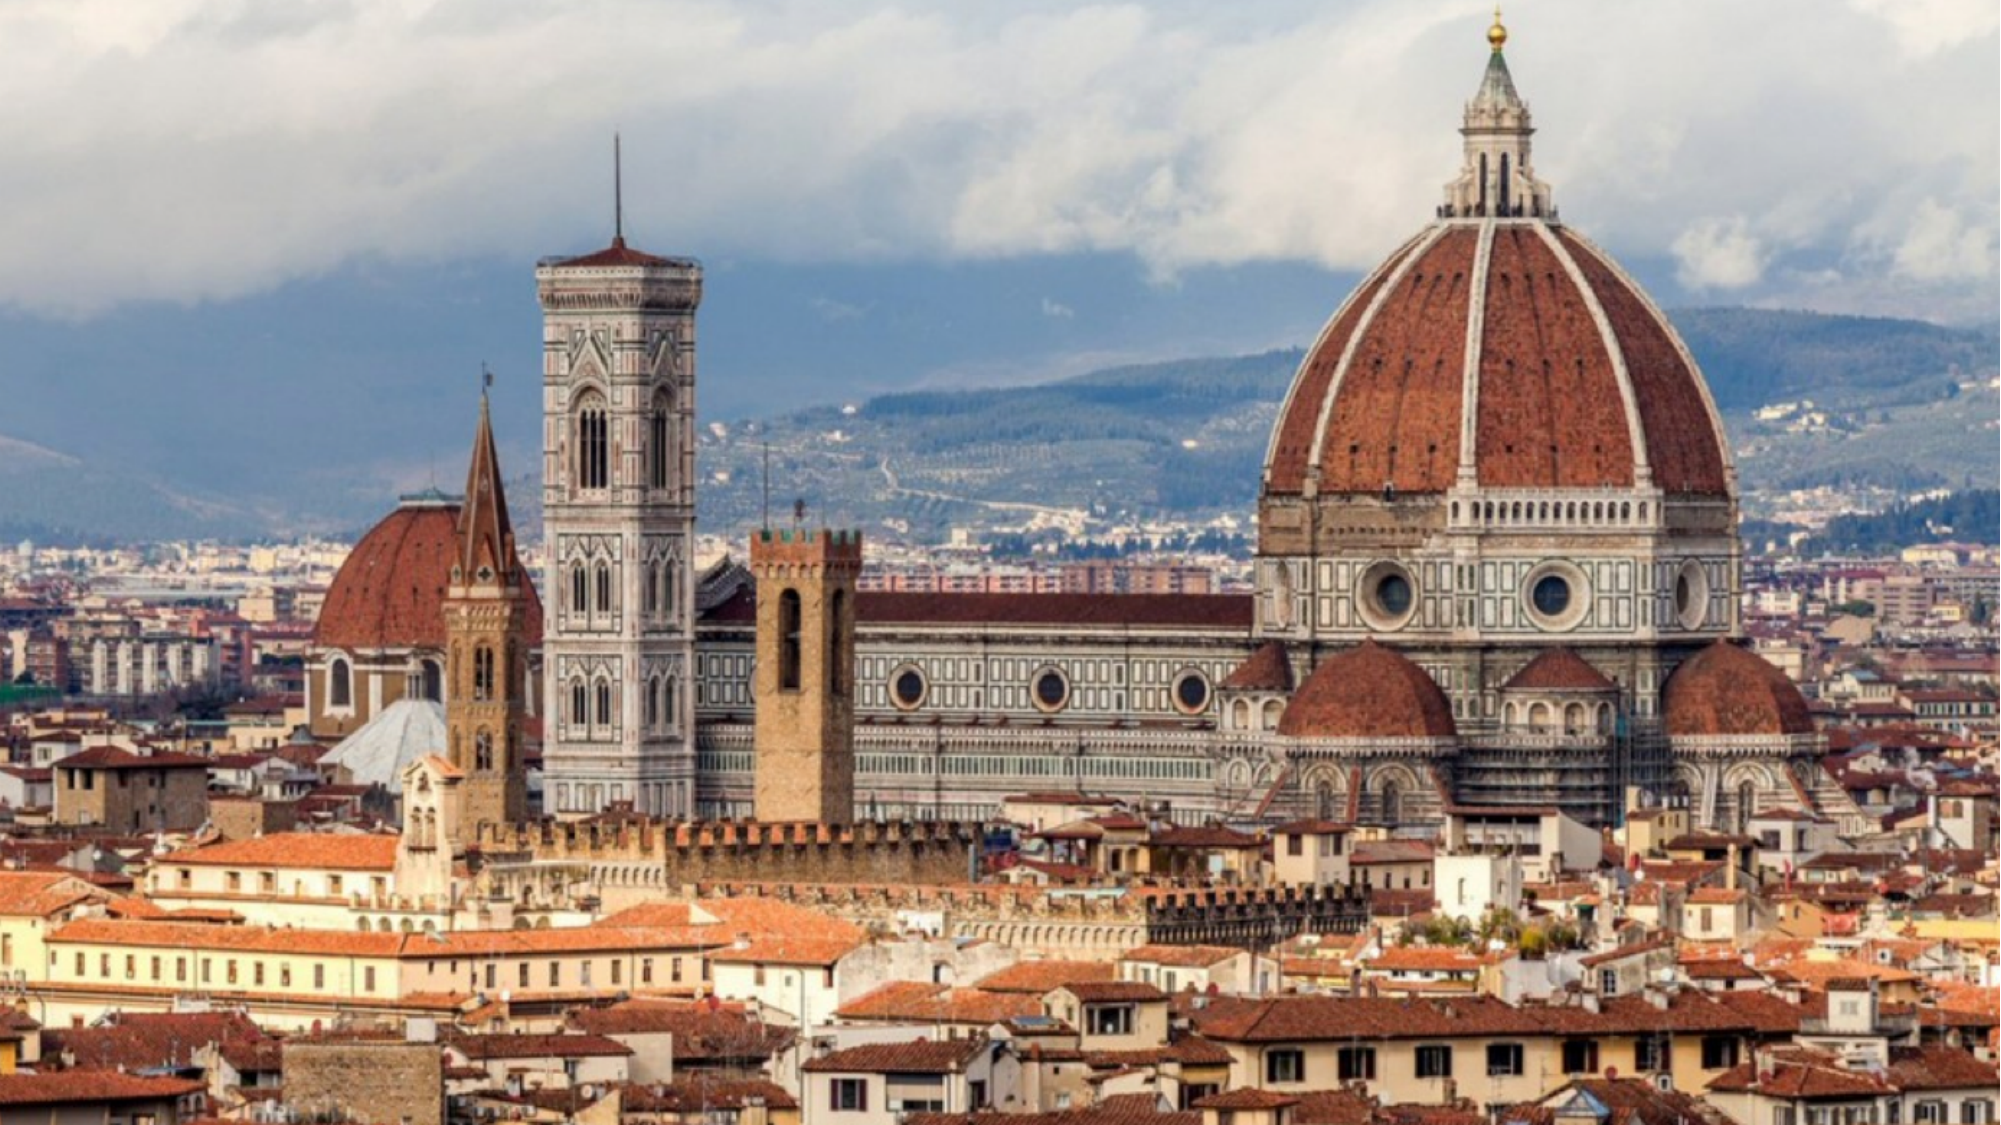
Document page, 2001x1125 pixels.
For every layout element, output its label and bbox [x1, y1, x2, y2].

list [0, 0, 2000, 1125]
